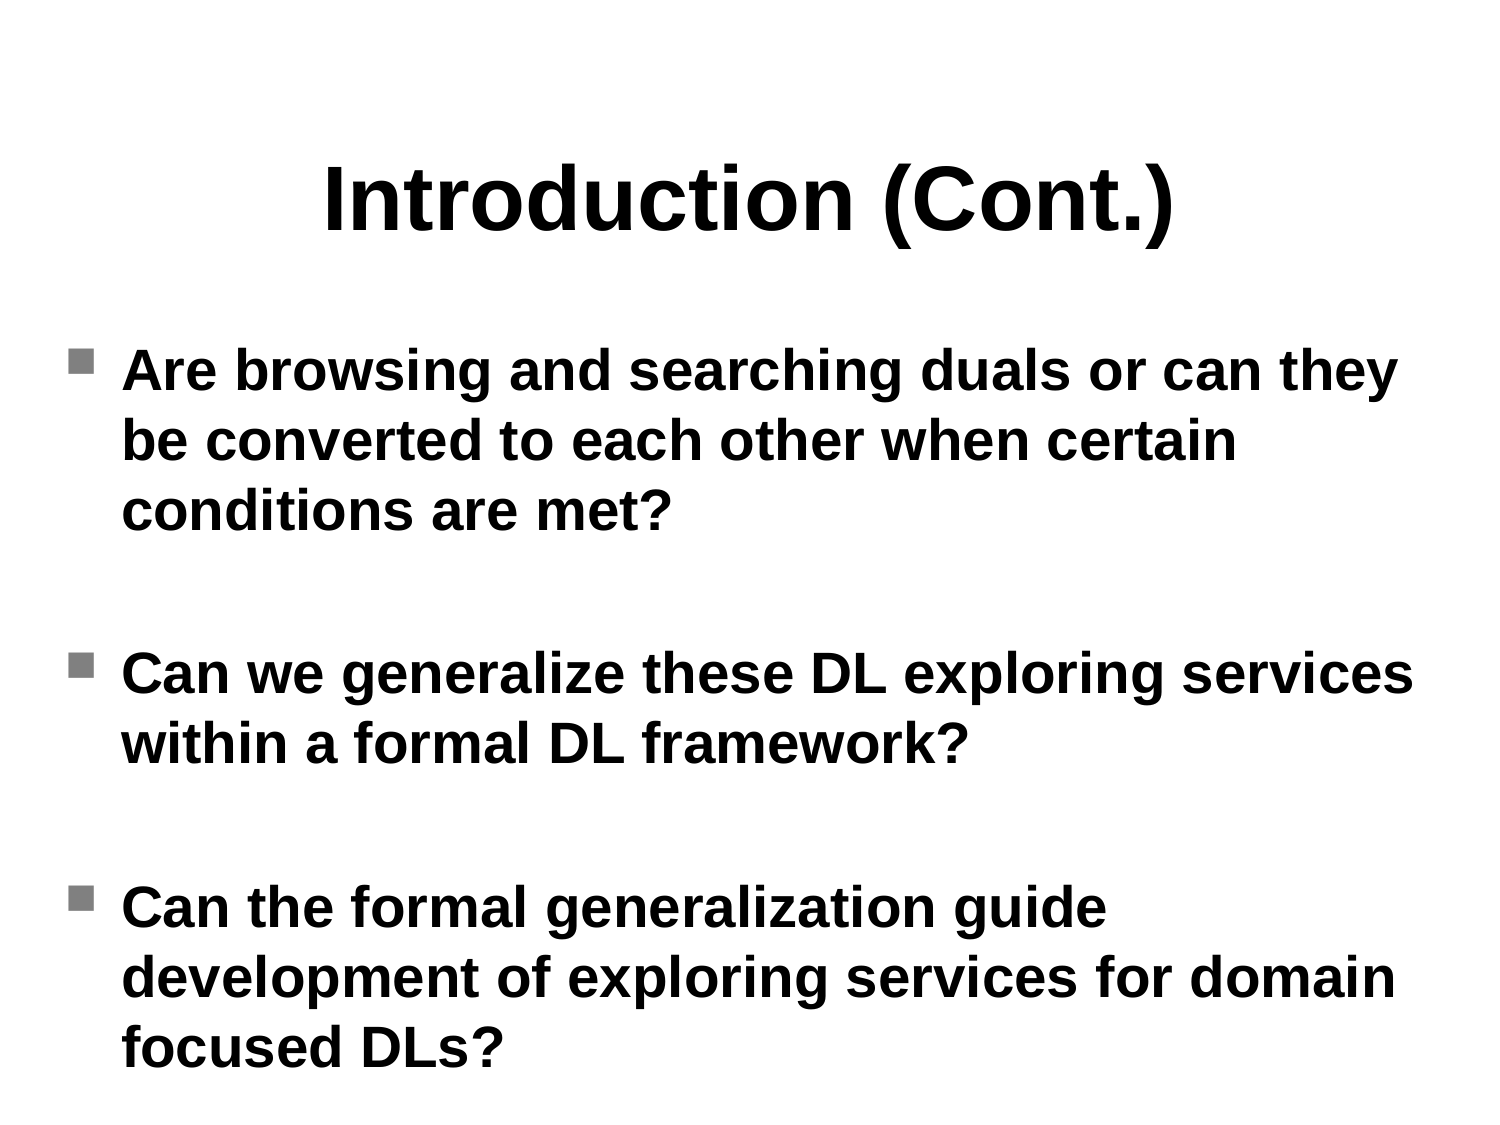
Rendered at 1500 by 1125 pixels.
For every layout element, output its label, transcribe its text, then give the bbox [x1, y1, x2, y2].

text_box Are browsing and searching duals or can they be converted to each other when certain conditions are met? Can we generalize these DL exploring services within a formal DL framework? Can the formal generalization guide development of exploring services for domain focused DLs? [49, 324, 1463, 1013]
text_box Introduction (Cont.) [74, 99, 1425, 288]
